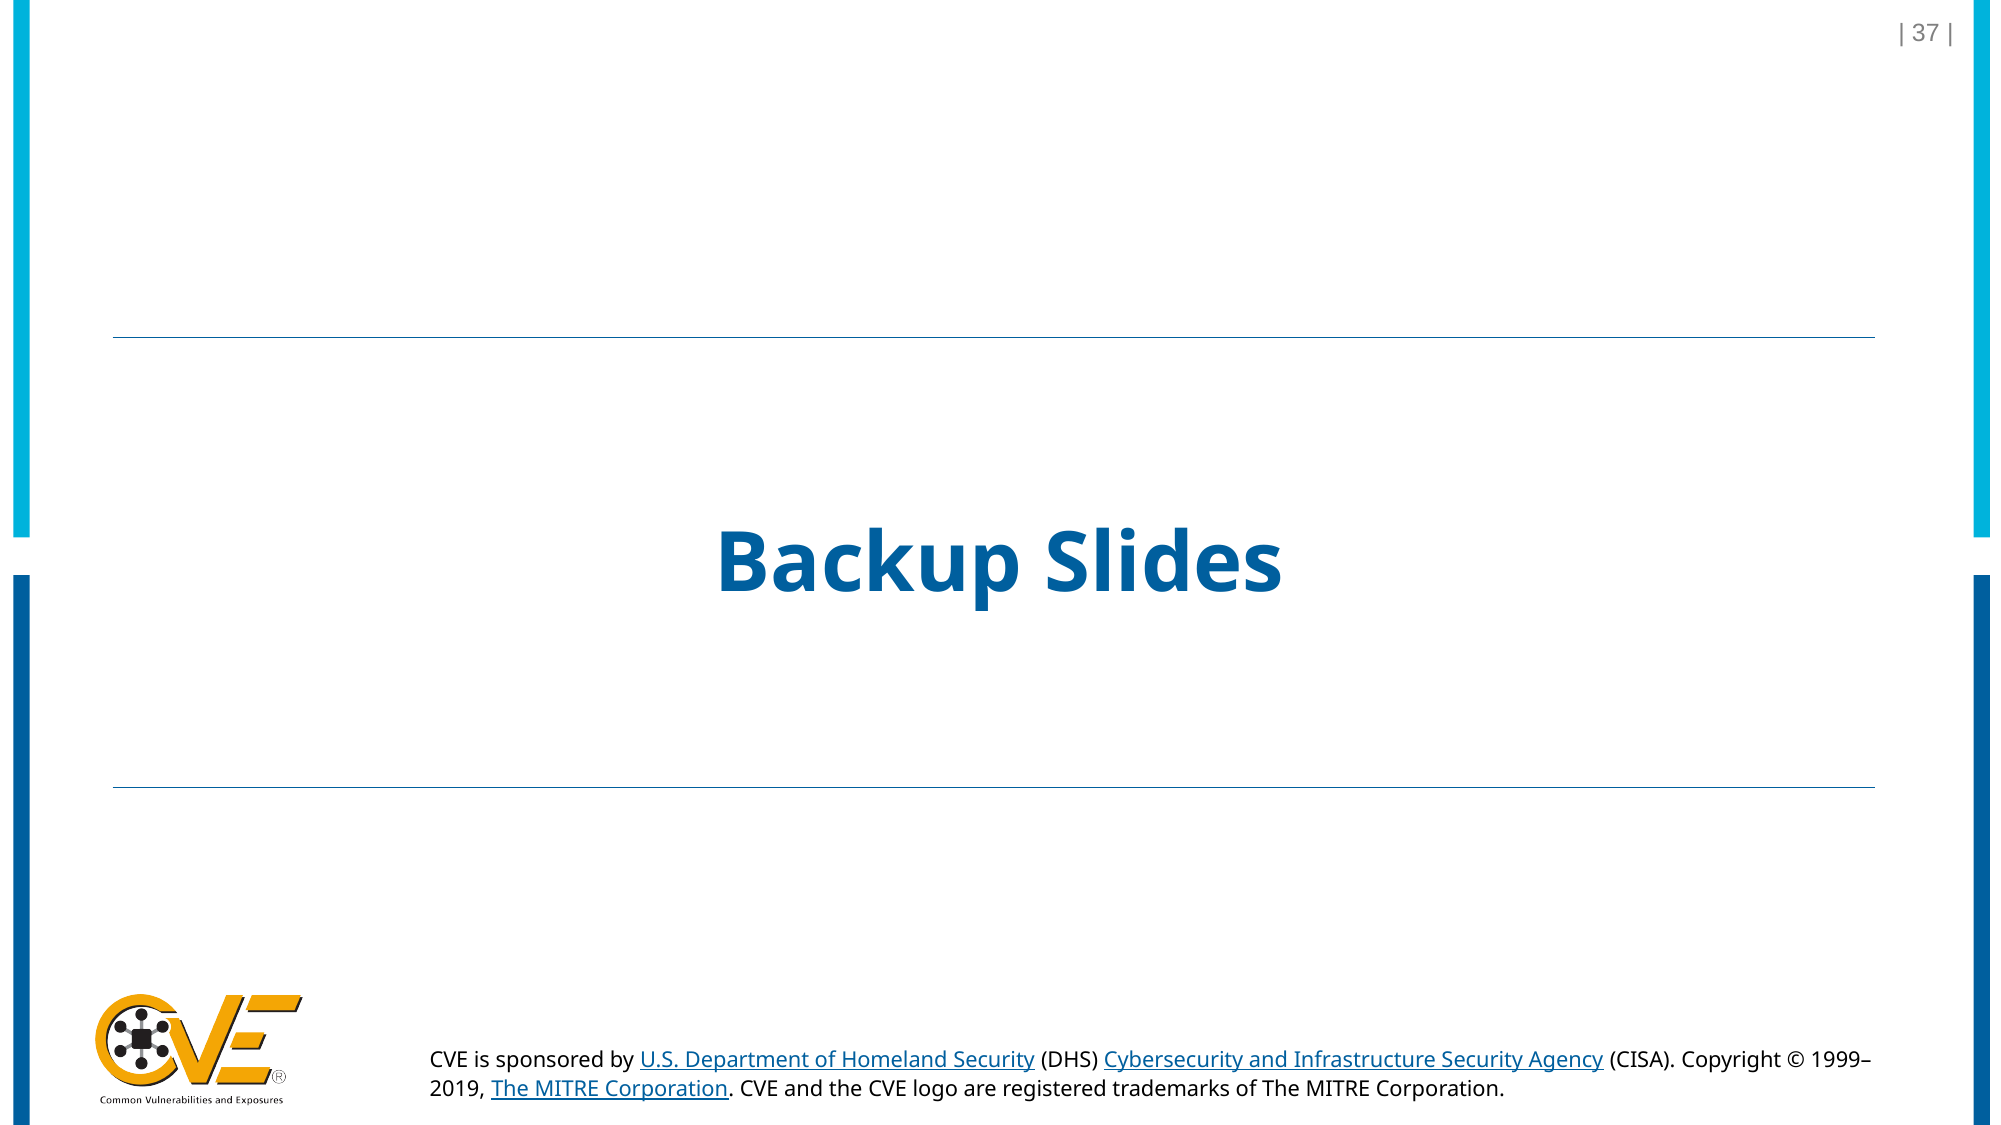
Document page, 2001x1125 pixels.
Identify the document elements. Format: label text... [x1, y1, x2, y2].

picture [95, 994, 303, 1106]
slide_number | 37 | [1685, 9, 1976, 51]
title Backup Slides [112, 413, 1888, 710]
